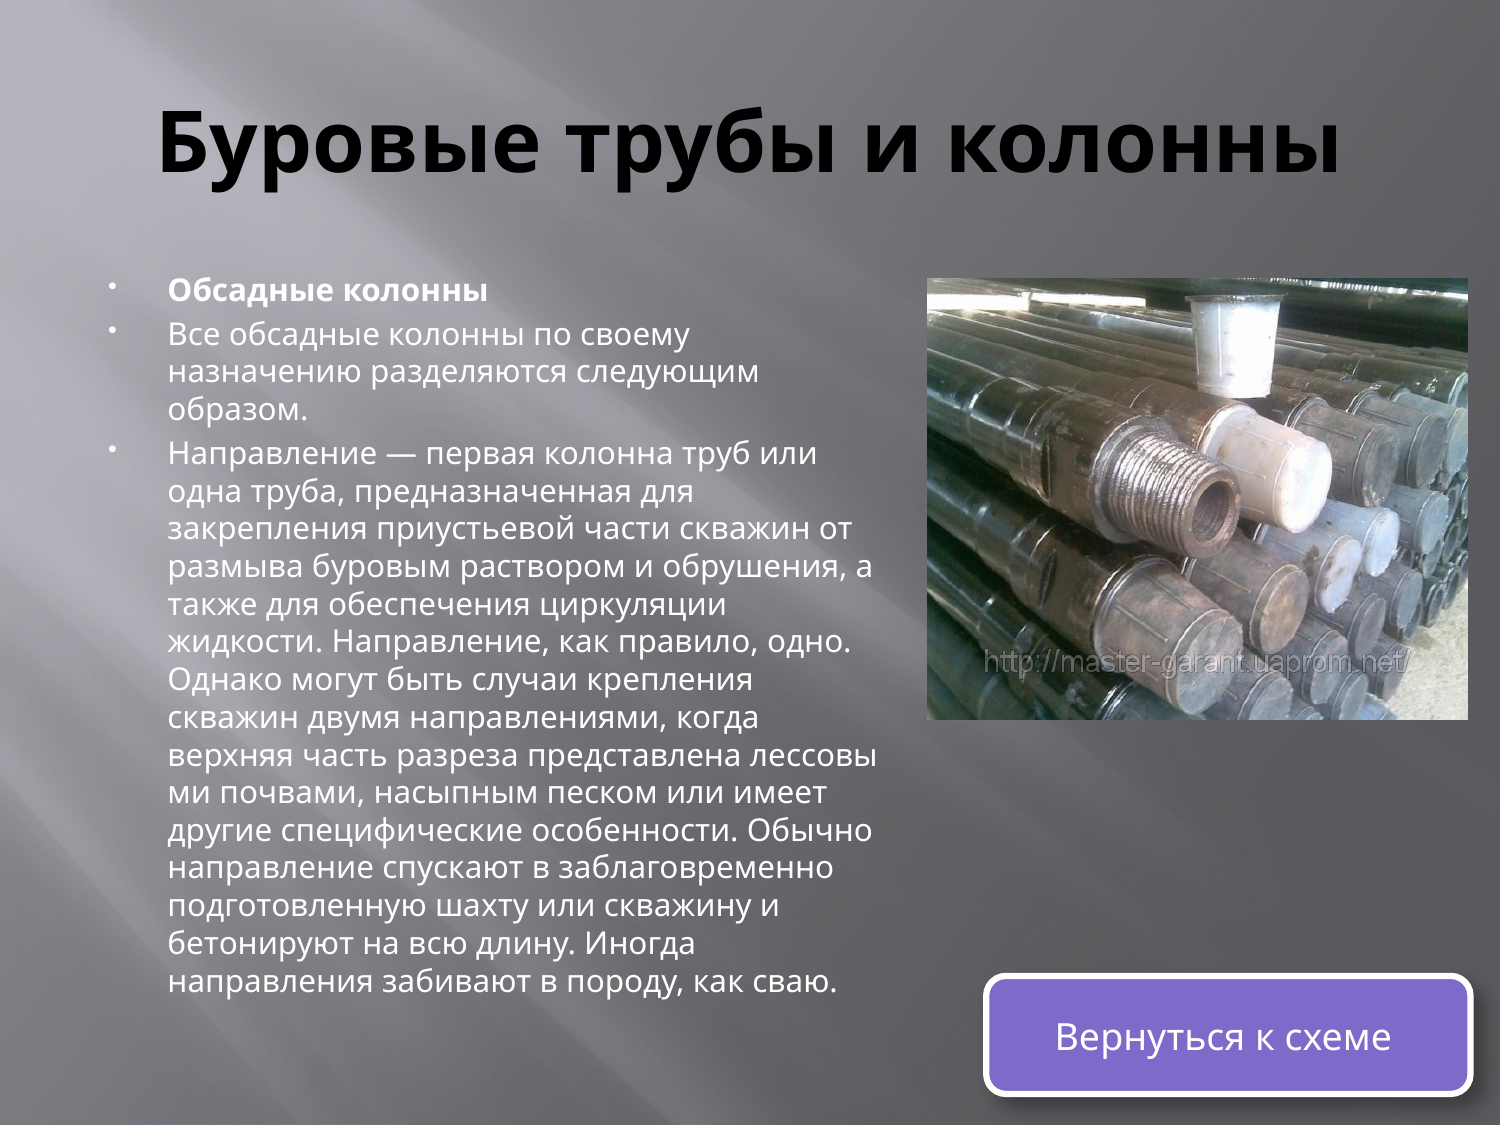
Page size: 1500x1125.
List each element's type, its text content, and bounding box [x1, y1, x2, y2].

title Буровые трубы и колонны [75, 45, 1425, 233]
list Обсадные колонны Все обсадные колонны по своему назначению разделяются следующим образом. Направление — первая колонна труб или одна труба, предназначенная для закрепления приустьевой части скважин от размыва буровым раство­ром и обрушения, а также для обеспечения циркуляции жидкости. Направ­ление, как правило, одно. Однако могут быть случаи крепления скважин двумя направлениями, когда верхняя часть разреза представлена лессовы­ми почвами, насыпным песком или имеет другие специфические особенно­сти. Обычно направление спускают в заблаговременно подготовленную шахту или скважину и бетонируют на всю длину. Иногда направления за­бивают в породу, как сваю. [75, 262, 904, 1024]
text_box Вернуться к схеме [983, 972, 1474, 1098]
picture [926, 278, 1468, 721]
